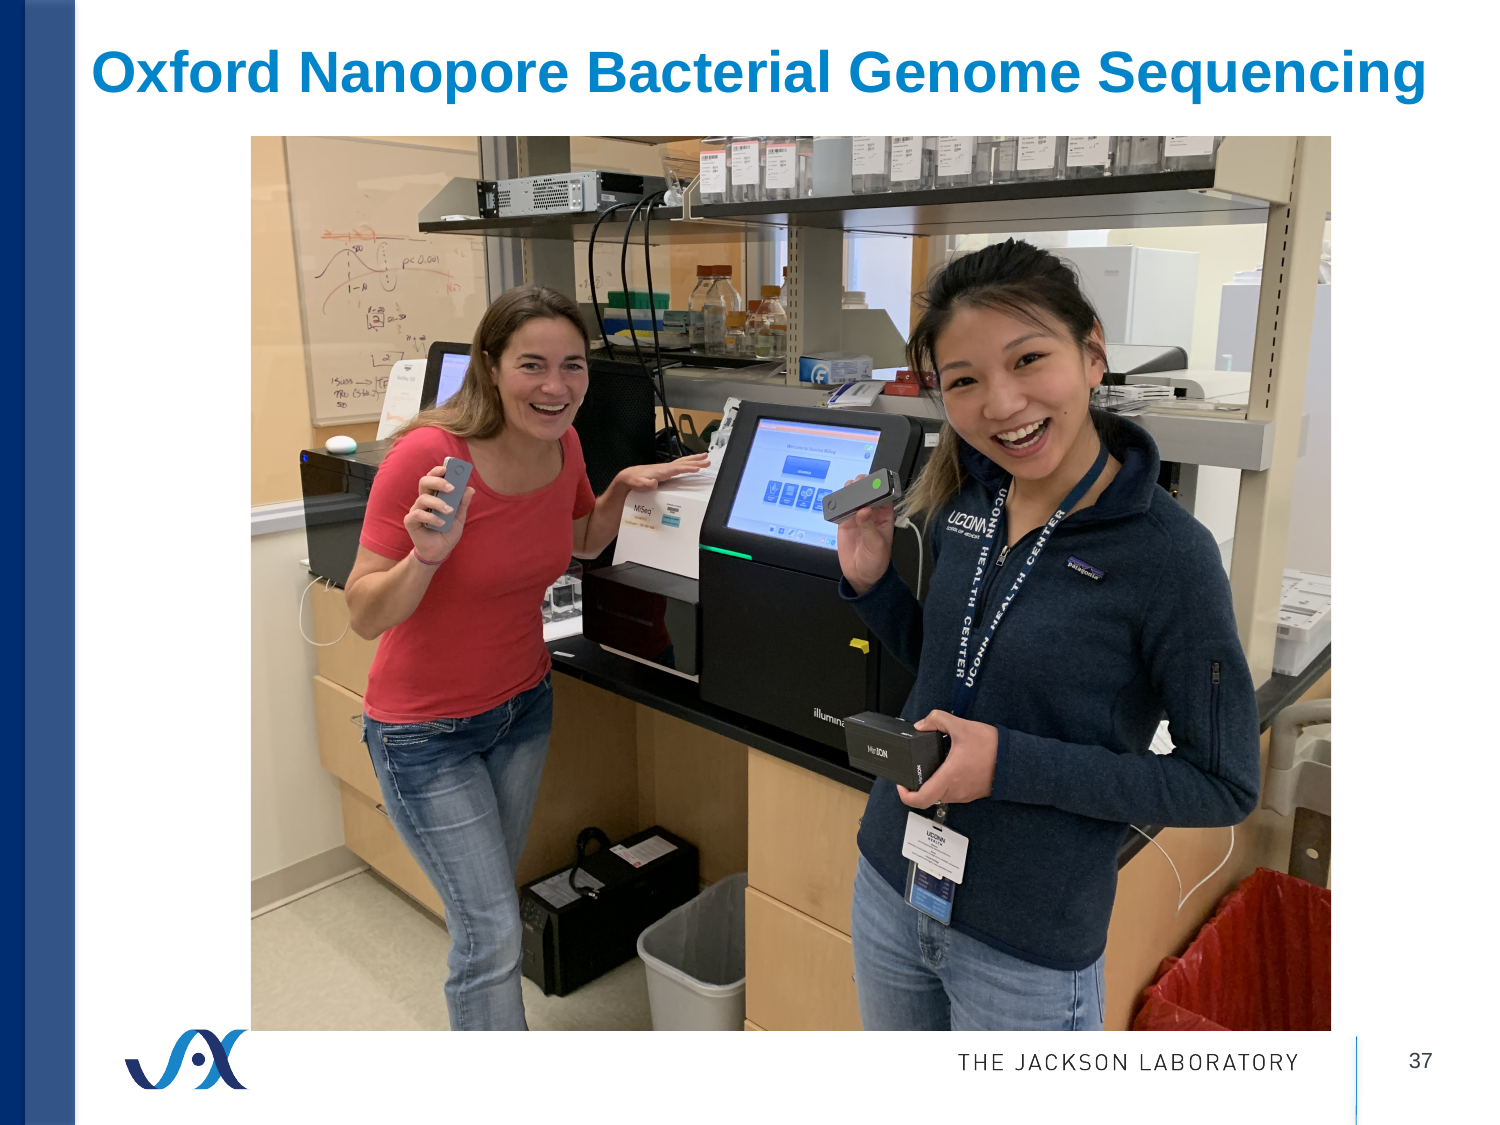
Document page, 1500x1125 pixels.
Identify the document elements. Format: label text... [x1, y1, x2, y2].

title Oxford Nanopore Bacterial Genome Sequencing [91, 4, 1475, 135]
slide_number 37 [1097, 1030, 1448, 1091]
picture [110, 136, 1332, 1106]
picture [957, 1051, 1097, 1076]
